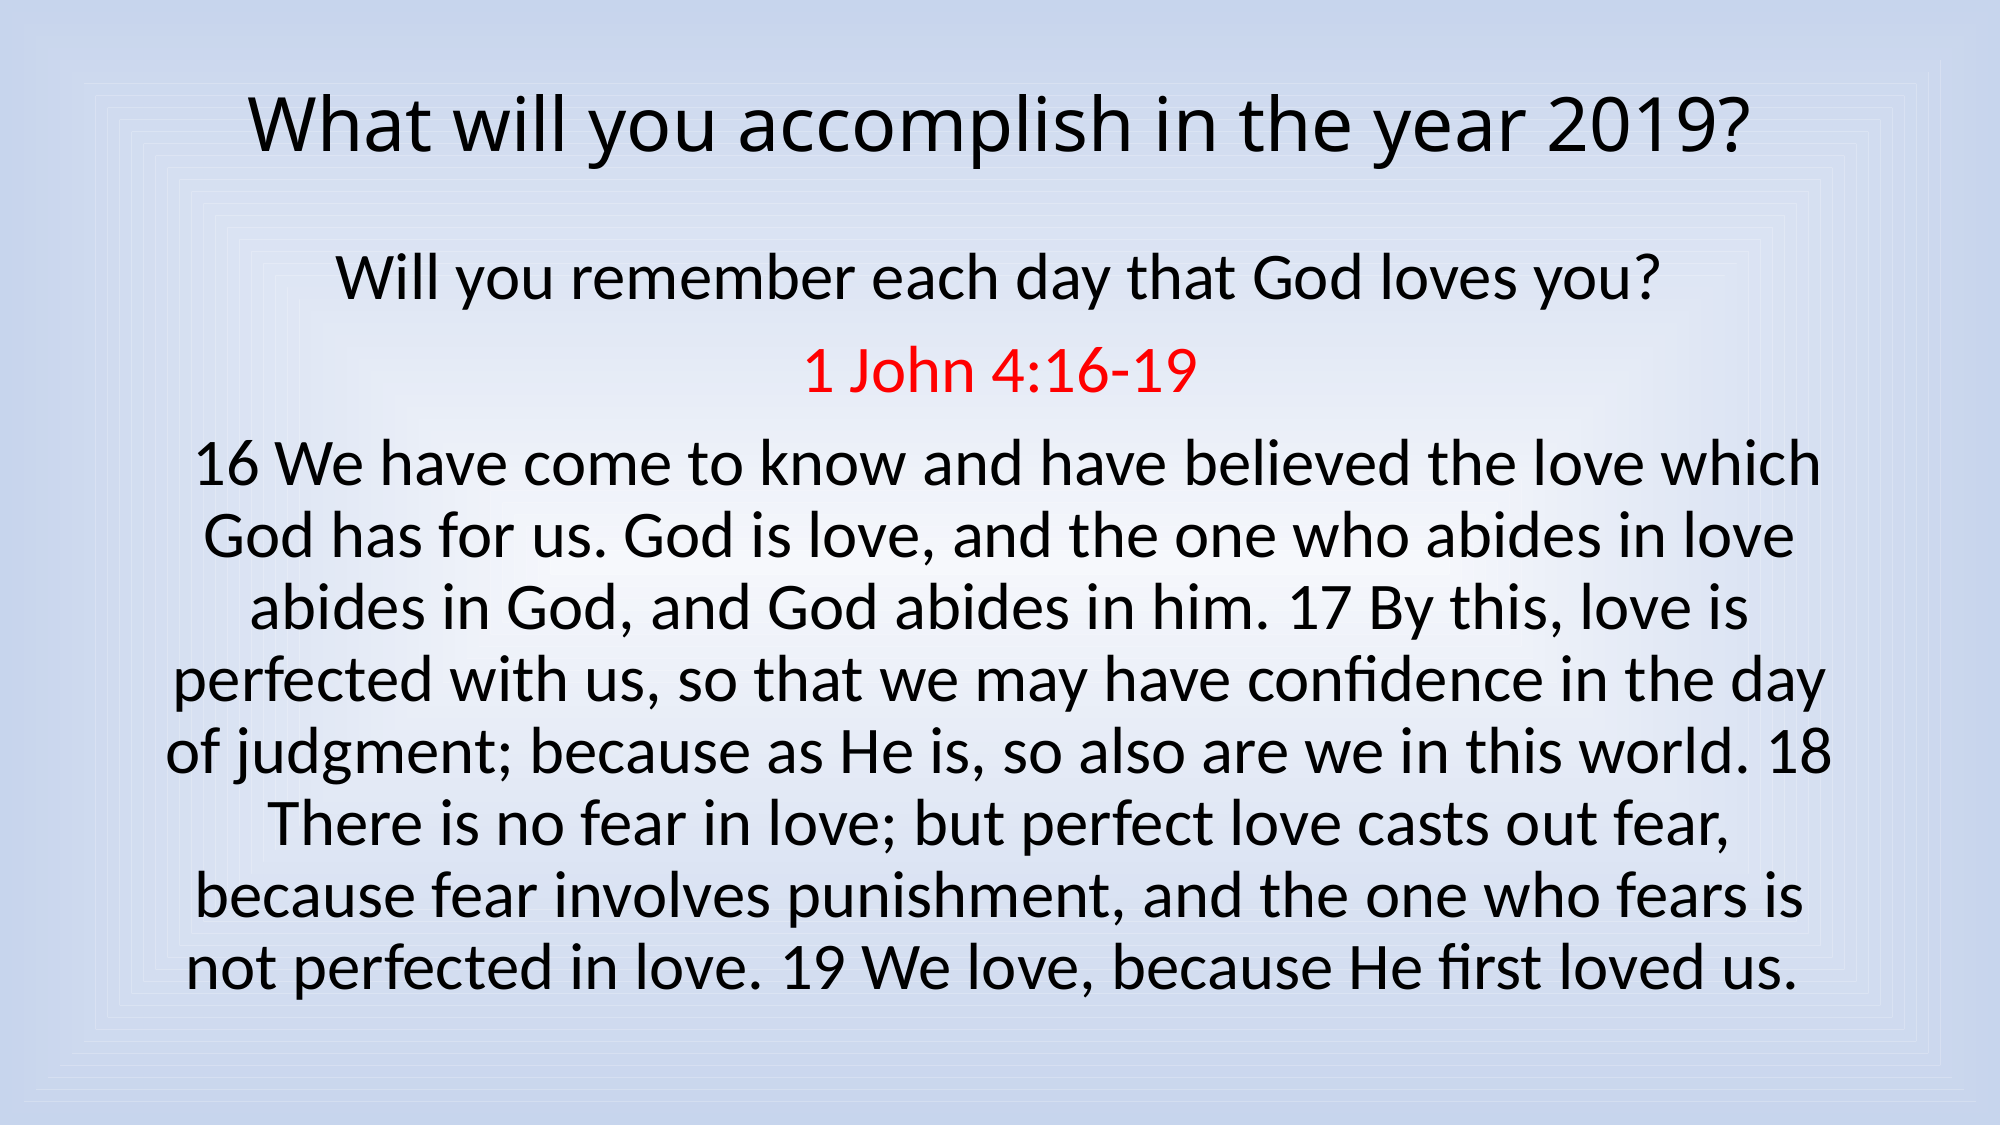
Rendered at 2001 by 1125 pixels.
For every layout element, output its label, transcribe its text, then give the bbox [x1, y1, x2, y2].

title What will you accomplish in the year 2019? [137, 59, 1863, 196]
list Will you remember each day that God loves you? 1 John 4:16-19 16 We have come to know and have believed the love which God has for us. God is love, and the one who abides in love abides in God, and God abides in him. 17 By this, love is perfected with us, so that we may have confidence in the day of judgment; because as He is, so also are we in this world. 18 There is no fear in love; but perfect love casts out fear, because fear involves punishment, and the one who fears is not perfected in love. 19 We love, because He first loved us. [137, 234, 1863, 1125]
